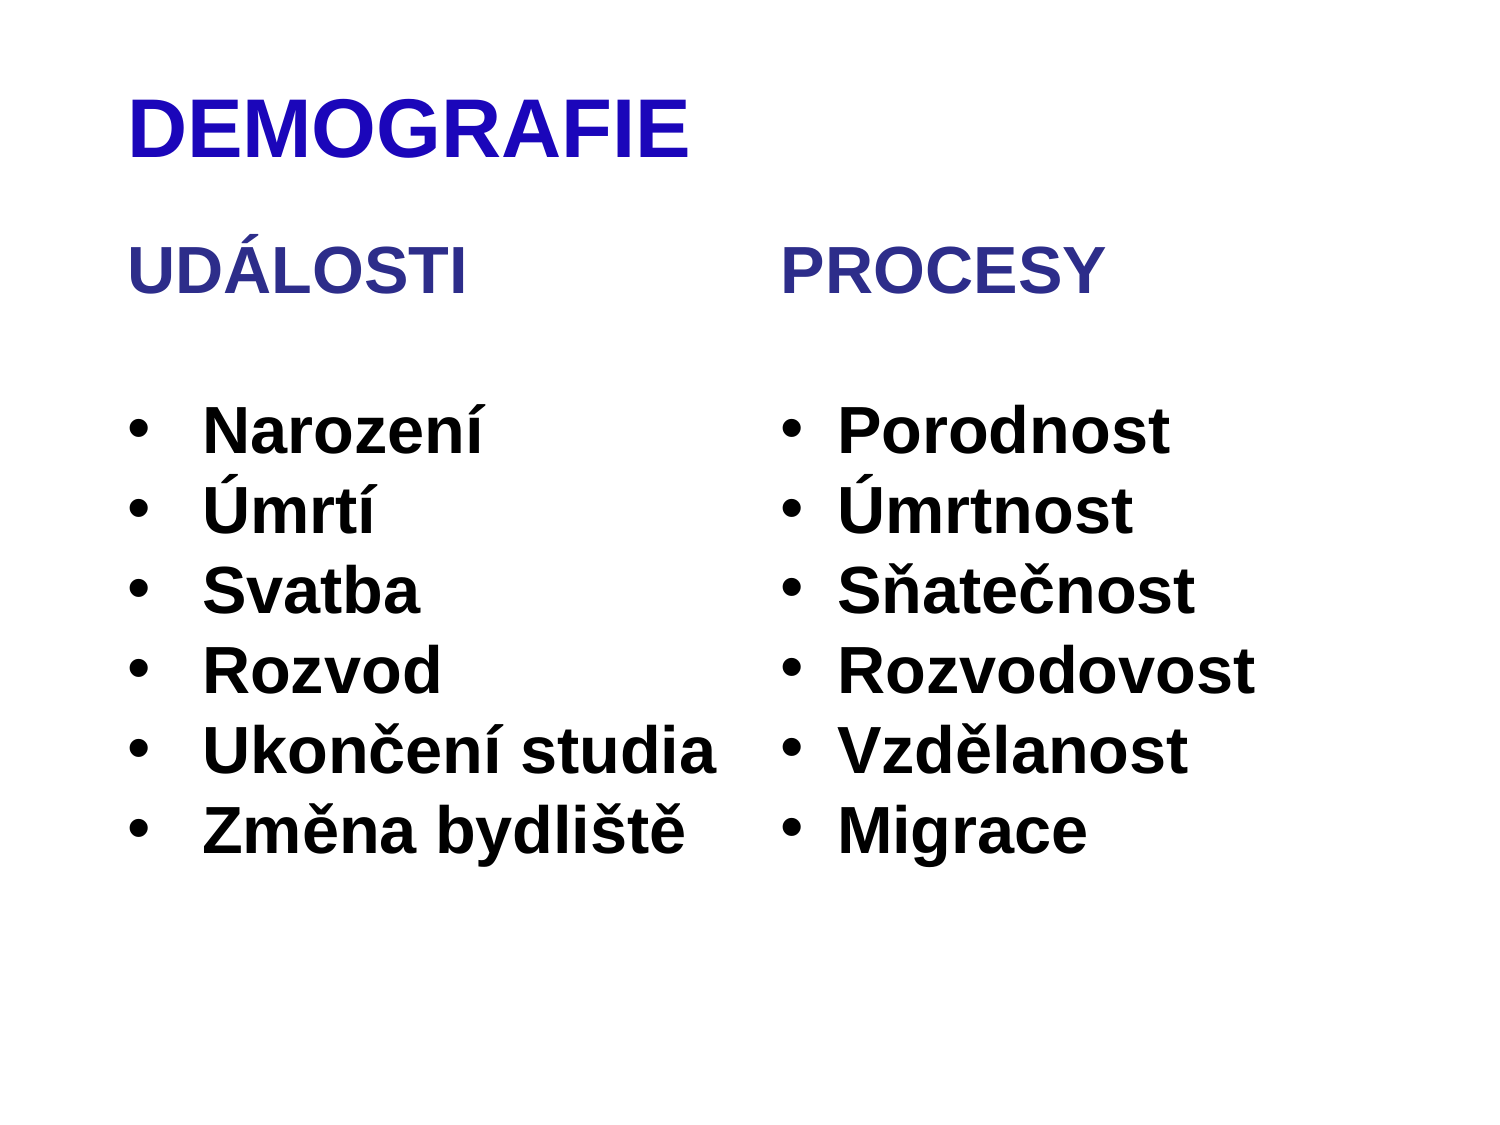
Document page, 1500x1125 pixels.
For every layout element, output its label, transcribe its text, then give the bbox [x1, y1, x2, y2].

list DEMOGRAFIE [112, 66, 1425, 1059]
text_box UDÁLOSTI Narození Úmrtí Svatba Rozvod Ukončení studia Změna bydliště [112, 219, 750, 875]
text_box PROCESY Porodnost Úmrtnost Sňatečnost Rozvodovost Vzdělanost Migrace [766, 219, 1386, 941]
